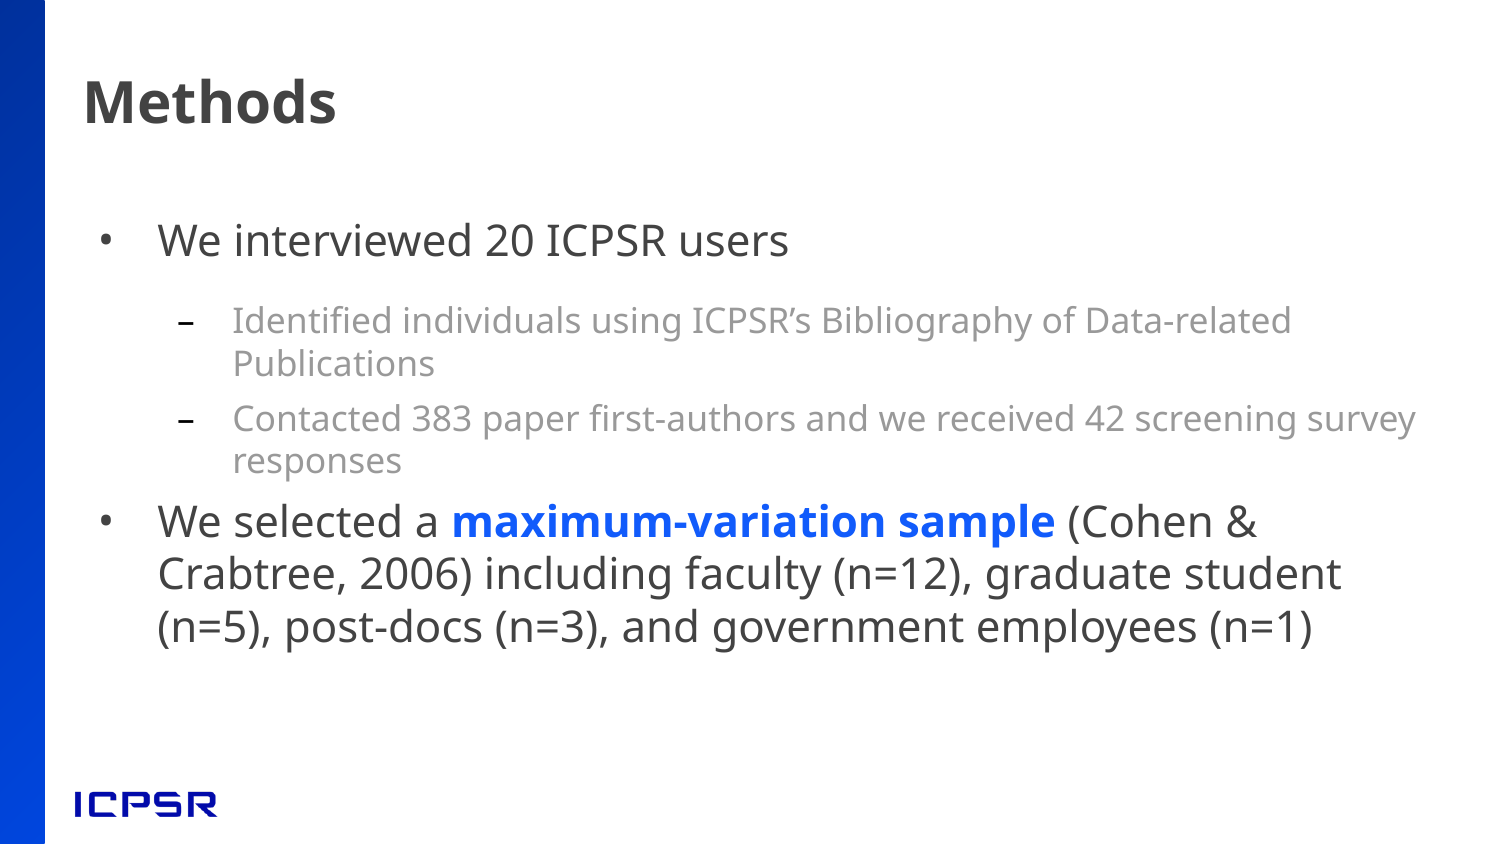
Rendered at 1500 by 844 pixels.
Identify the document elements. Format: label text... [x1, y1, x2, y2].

title Methods [71, 16, 1464, 194]
picture [71, 788, 220, 820]
list We interviewed 20 ICPSR users Identified individuals using ICPSR’s Bibliography of Data-related Publications Contacted 383 paper first-authors and we received 42 screening survey responses We selected a maximum-variation sample (Cohen & Crabtree, 2006) including faculty (n=12), graduate student (n=5), post-docs (n=3), and government employees (n=1) [71, 206, 1464, 769]
